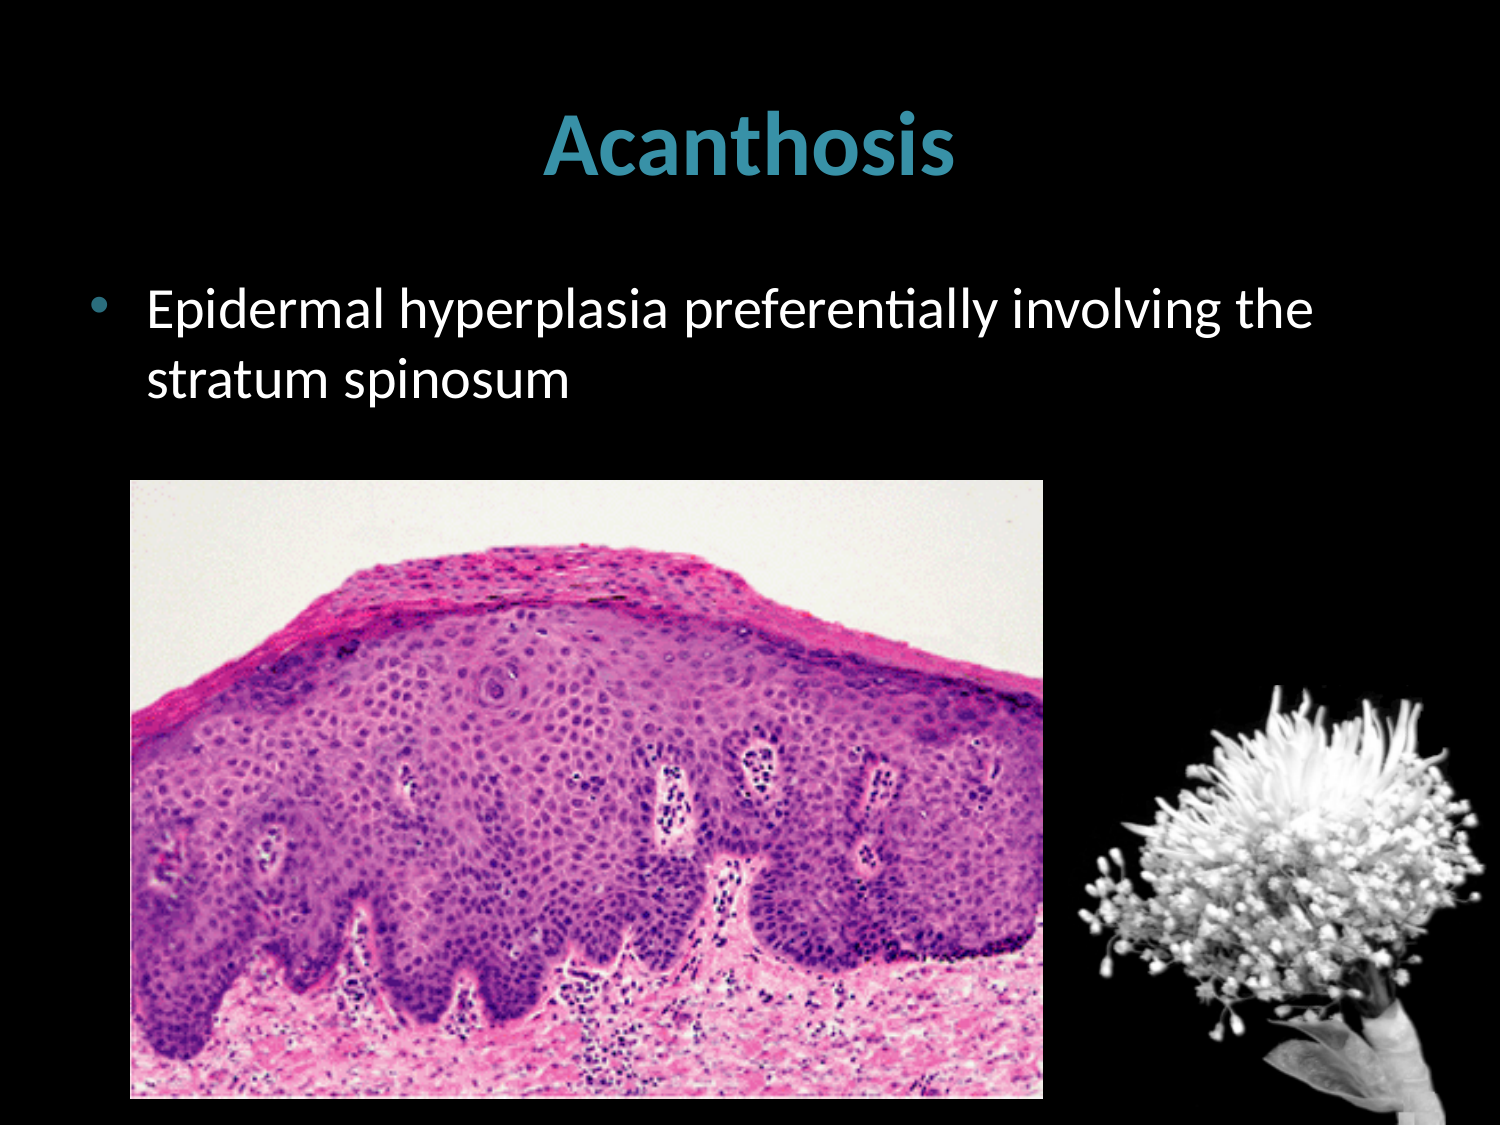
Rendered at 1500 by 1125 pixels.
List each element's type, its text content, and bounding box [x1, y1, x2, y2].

list Epidermal hyperplasia preferentially involving the stratum spinosum [75, 262, 1336, 1005]
title Acanthosis [75, 45, 1425, 233]
picture [1068, 685, 1500, 1125]
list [129, 480, 1044, 1100]
